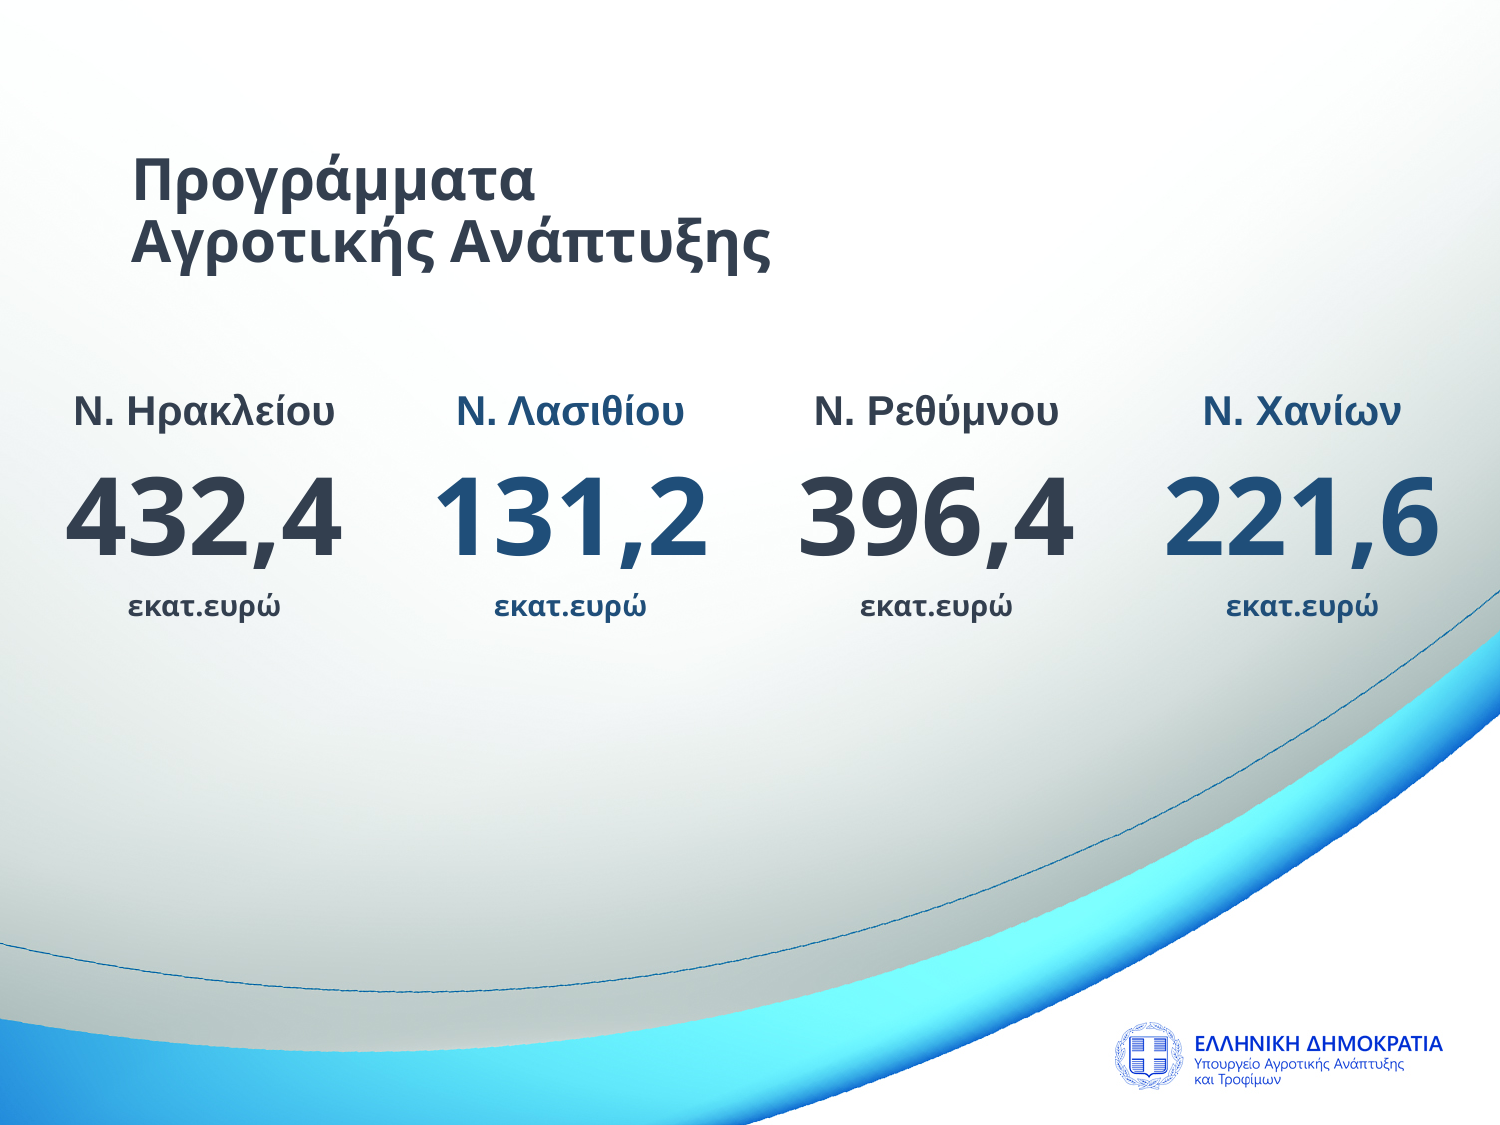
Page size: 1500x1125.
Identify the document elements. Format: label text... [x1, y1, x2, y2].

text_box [31, 341, 1477, 683]
picture [0, 0, 1500, 1125]
text_box Προγράμματα Αγροτικής Ανάπτυξης [116, 98, 1384, 328]
